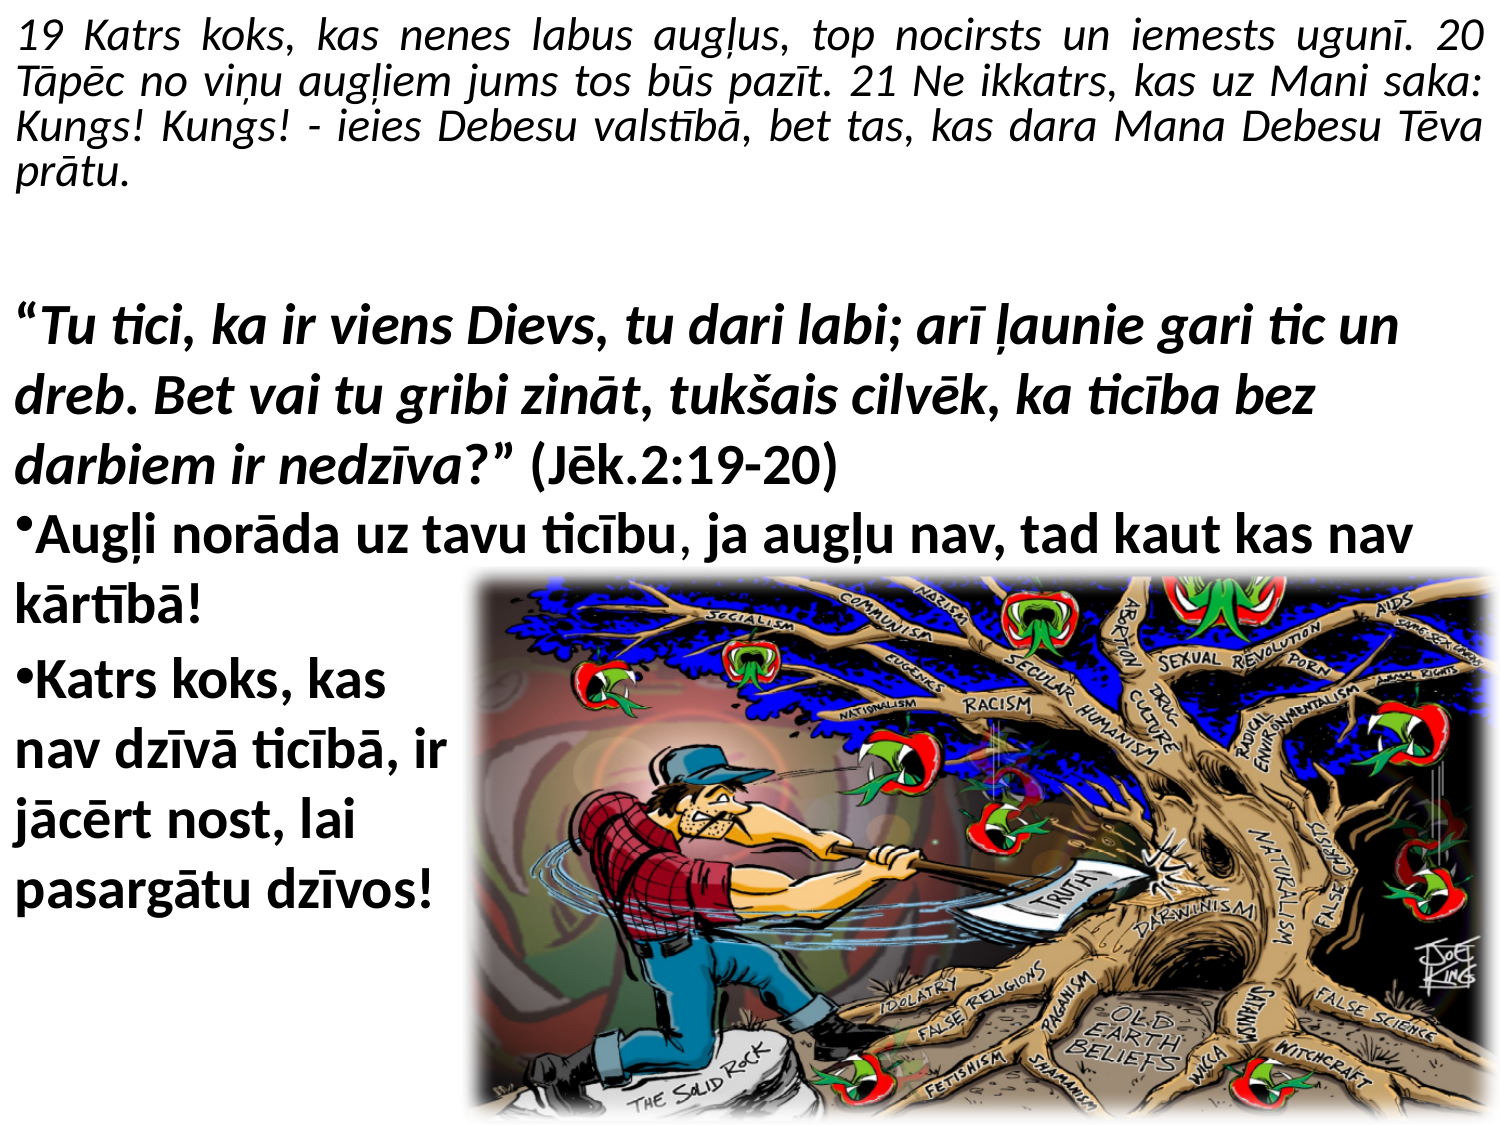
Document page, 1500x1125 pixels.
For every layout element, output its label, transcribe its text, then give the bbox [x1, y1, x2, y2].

text_box “Tu tici, ka ir viens Dievs, tu dari labi; arī ļaunie gari tic un dreb. Bet vai tu gribi zināt, tukšais cilvēk, ka ticība bez darbiem ir nedzīva?” (Jēk.2:19-20) [0, 278, 1500, 504]
list 19 Katrs koks, kas nenes labus augļus, top nocirsts un iemests ugunī. 20 Tāpēc no viņu augļiem jums tos būs pazīt. 21 Ne ikkatrs, kas uz Mani saka: Kungs! Kungs! - ieies Debesu valstībā, bet tas, kas dara Mana Debesu Tēva prātu. [0, 7, 1500, 205]
text_box Katrs koks, kas nav dzīvā ticībā, ir jācērt nost, lai pasargātu dzīvos! [0, 633, 455, 928]
text_box Augļi norāda uz tavu ticību, ja augļu nav, tad kaut kas nav kārtībā! [0, 504, 1459, 633]
picture [460, 562, 1500, 1125]
